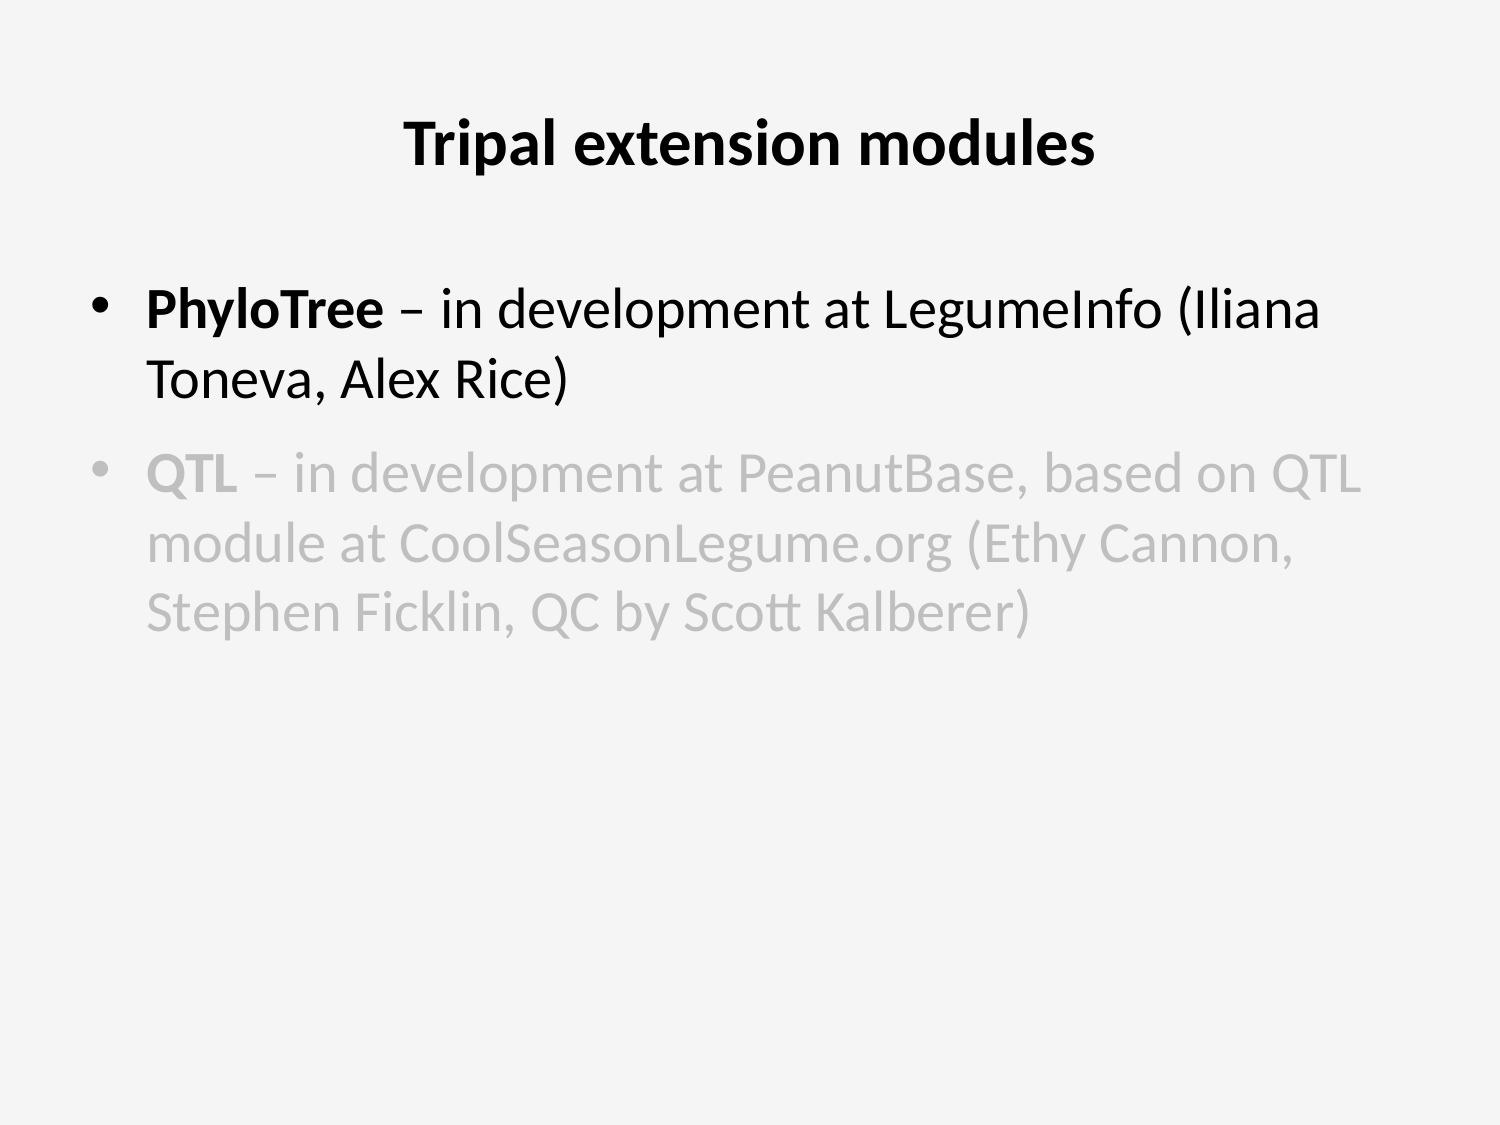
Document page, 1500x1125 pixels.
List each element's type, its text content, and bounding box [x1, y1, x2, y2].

title Tripal extension modules [75, 45, 1425, 233]
list PhyloTree – in development at LegumeInfo (Iliana Toneva, Alex Rice) QTL – in development at PeanutBase, based on QTL module at CoolSeasonLegume.org (Ethy Cannon, Stephen Ficklin, QC by Scott Kalberer) [75, 262, 1425, 1005]
